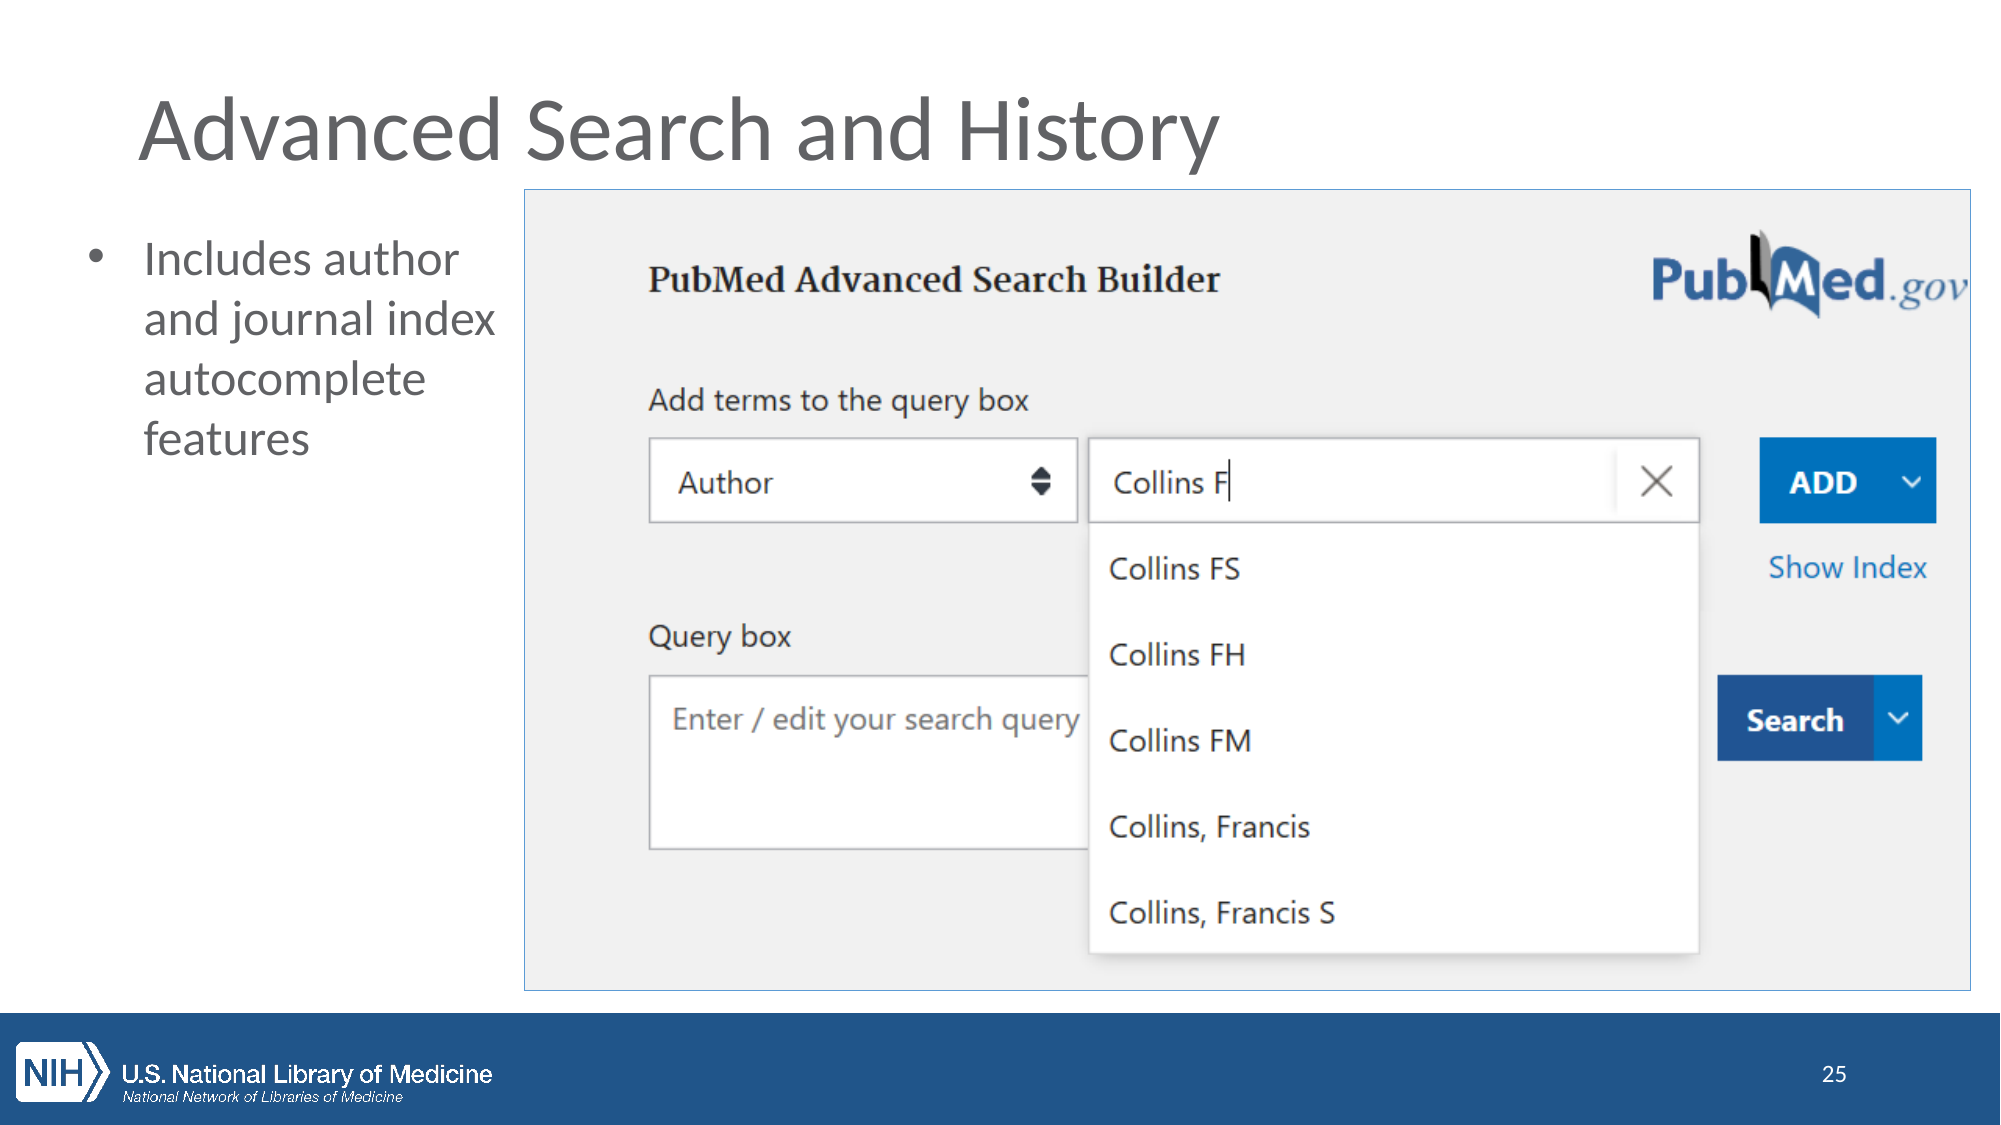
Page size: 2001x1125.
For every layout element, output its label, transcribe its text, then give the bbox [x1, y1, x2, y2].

slide_number 25 [1681, 1042, 1863, 1103]
picture [16, 1042, 492, 1102]
title Advanced Search and History [123, 72, 1849, 189]
text_box Includes author and journal index autocomplete features [72, 217, 524, 603]
picture [524, 189, 1971, 991]
